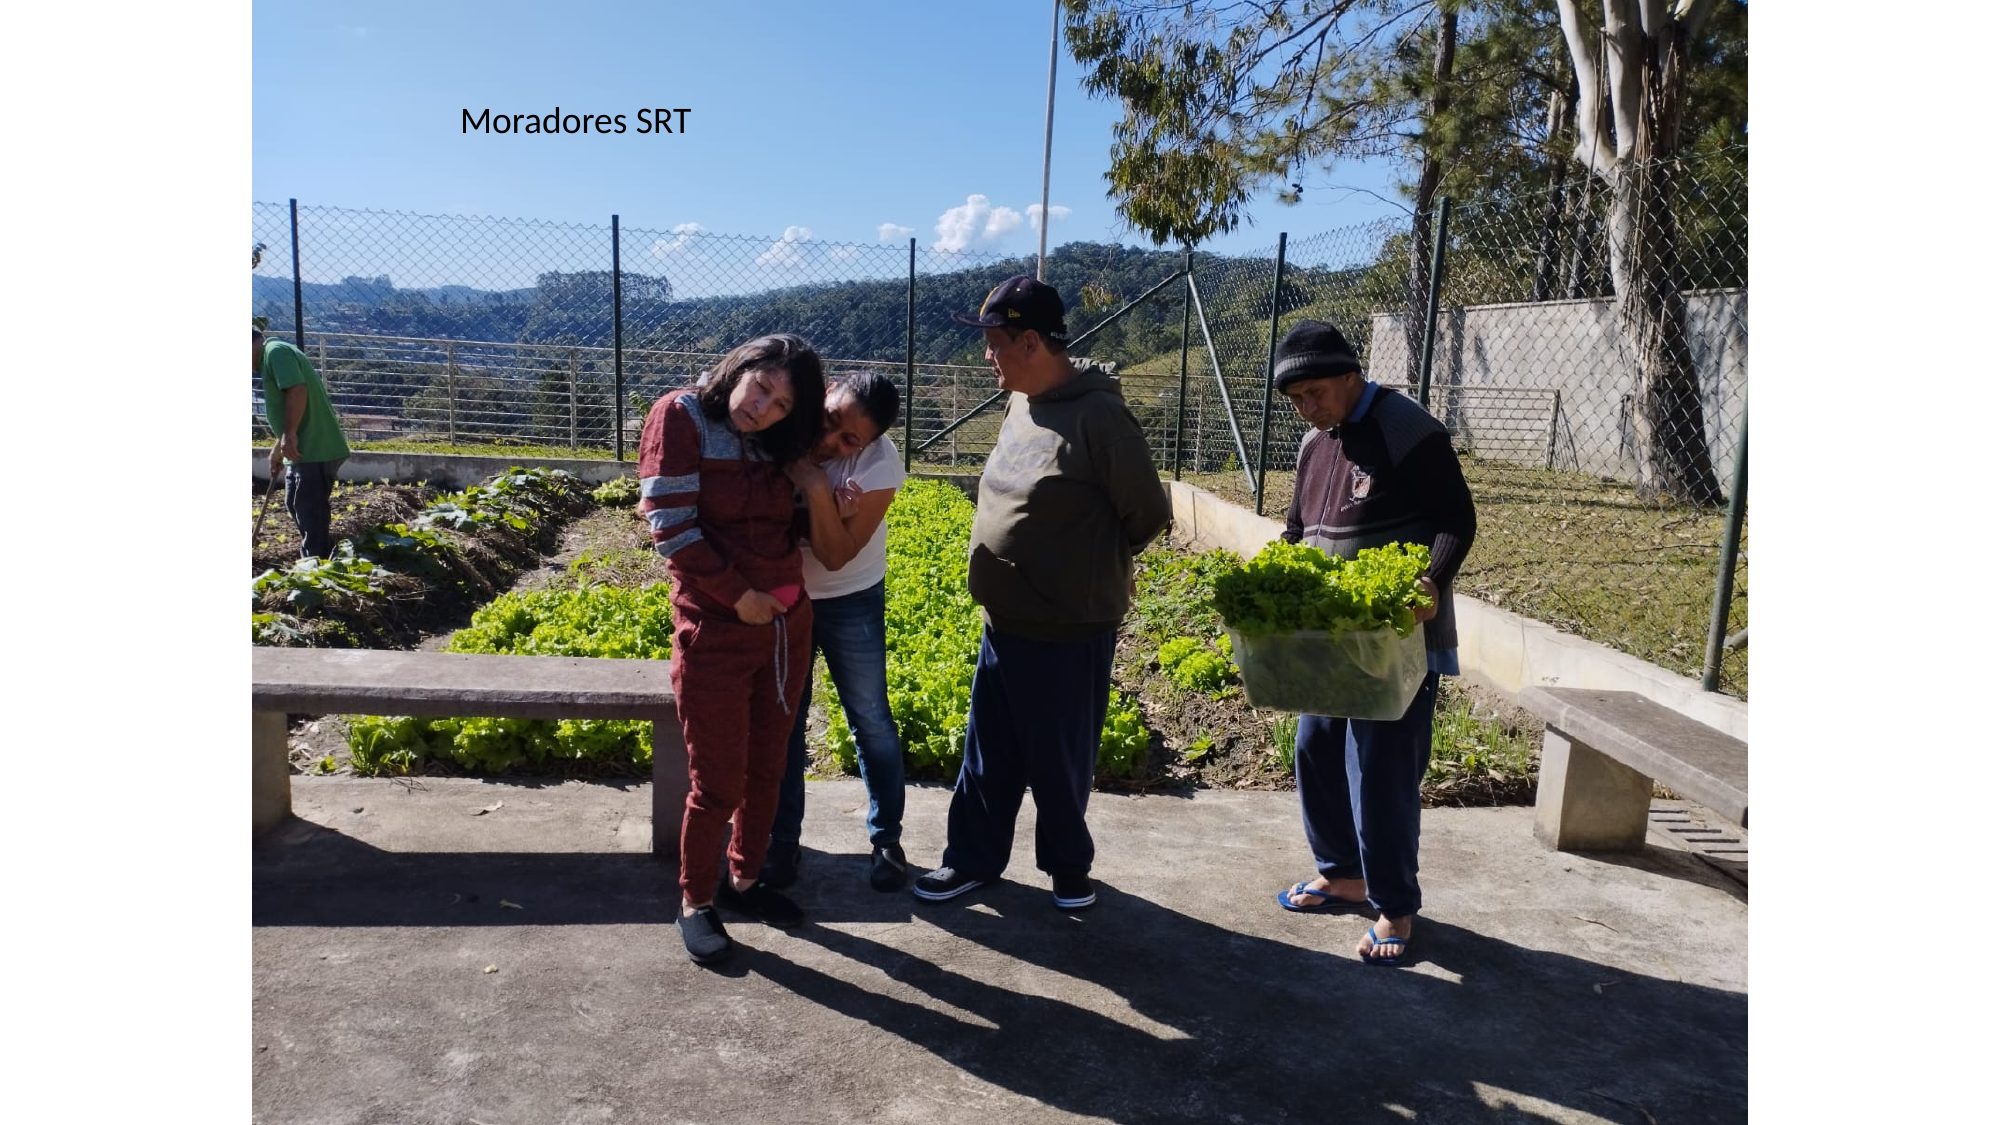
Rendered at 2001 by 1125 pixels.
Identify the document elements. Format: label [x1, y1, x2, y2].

picture [252, 0, 1748, 1125]
